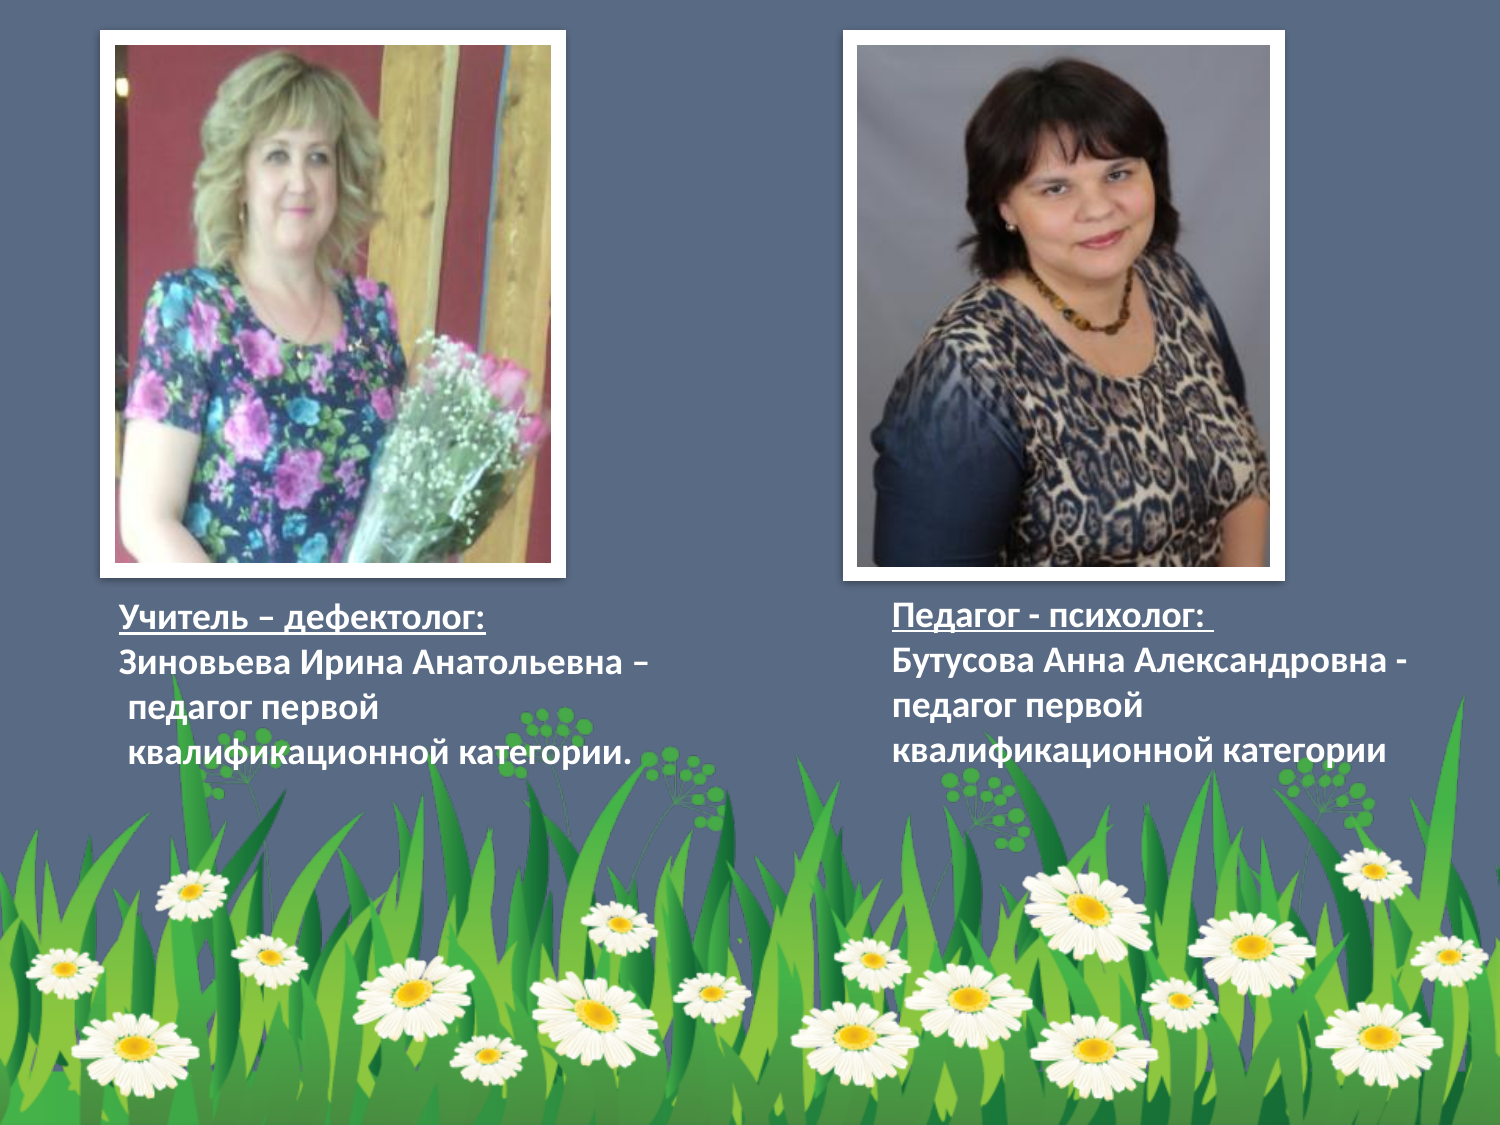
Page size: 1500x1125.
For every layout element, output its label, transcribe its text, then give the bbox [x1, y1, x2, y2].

picture [114, 44, 551, 563]
text_box Учитель – дефектолог: Зиновьева Ирина Анатольевна – педагог первой квалификационной категории. [104, 584, 877, 671]
picture [857, 44, 1271, 567]
text_box Педагог - психолог: Бутусова Анна Александровна - педагог первой квалификационной категории [877, 582, 1467, 671]
picture [0, 670, 1500, 1125]
